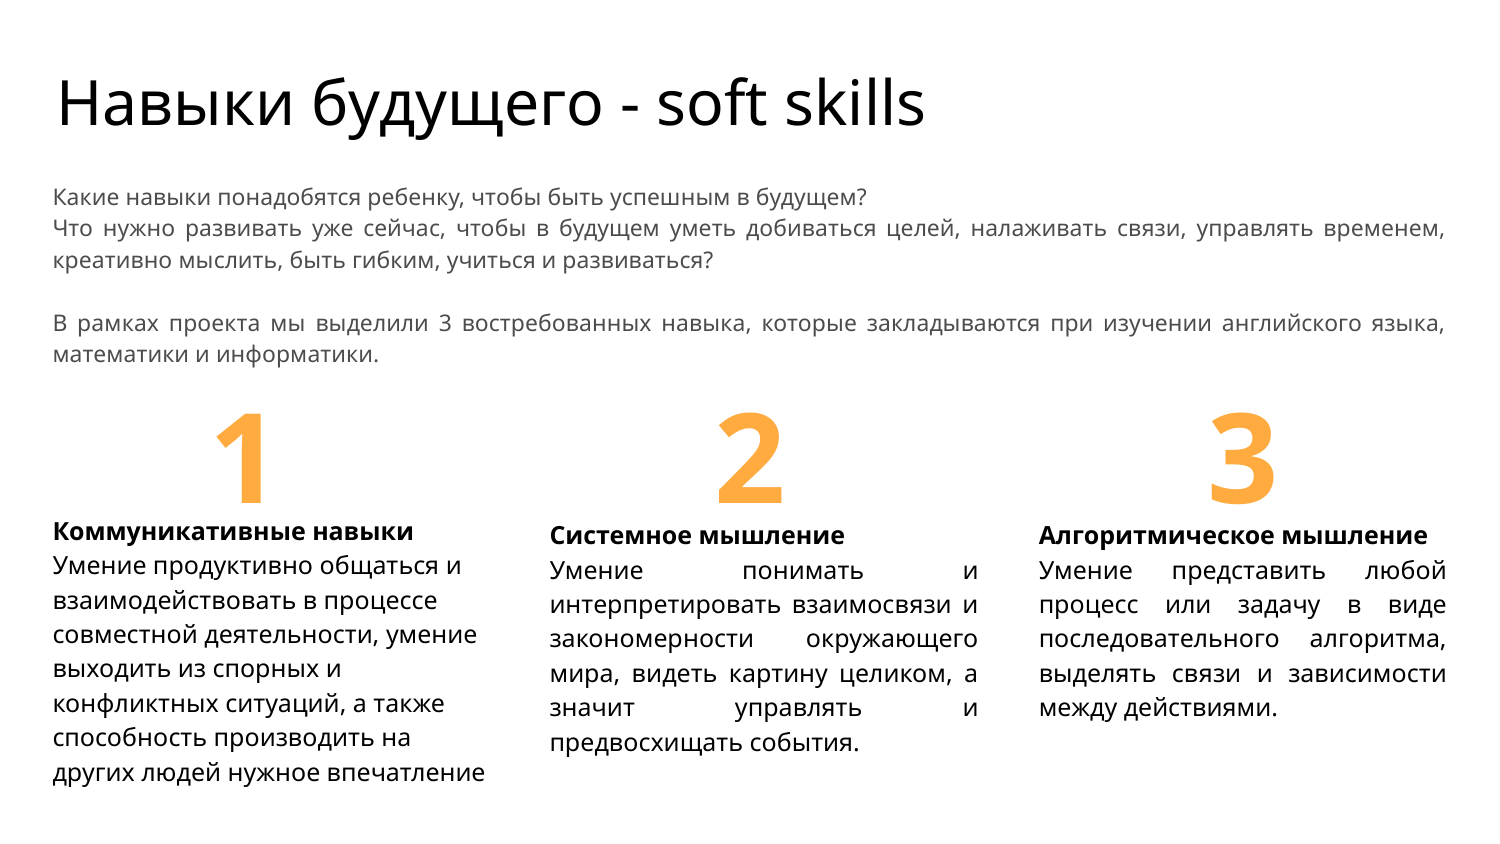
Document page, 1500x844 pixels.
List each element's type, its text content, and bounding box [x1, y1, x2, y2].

list Какие навыки понадобятся ребенку, чтобы быть успешным в будущем? Что нужно развивать уже сейчас, чтобы в будущем уметь добиваться целей, налаживать связи, управлять временем, креативно мыслить, быть гибким, учиться и развиваться? В рамках проекта мы выделили 3 востребованных навыка, которые закладываются при изучении английского языка, математики и информатики. [37, 163, 1463, 379]
text_box 2 [695, 363, 805, 519]
text_box Коммуникативные навыки Умение продуктивно общаться и взаимодействовать в процессе совместной деятельности, умение выходить из спорных и конфликтных ситуаций, а также способность производить на других людей нужное впечатление [37, 500, 505, 844]
text_box 1 [190, 363, 300, 519]
text_box 3 [1188, 363, 1298, 519]
text_box Алгоритмическое мышление Умение представить любой процесс или задачу в виде последовательного алгоритма, выделять связи и зависимости между действиями. [1023, 500, 1463, 787]
text_box Системное мышление Умение понимать и интерпретировать взаимосвязи и закономерности окружающего мира, видеть картину целиком, а значит управлять и предвосхищать события. [534, 500, 995, 844]
title Навыки будущего - soft skills [41, 22, 1478, 178]
